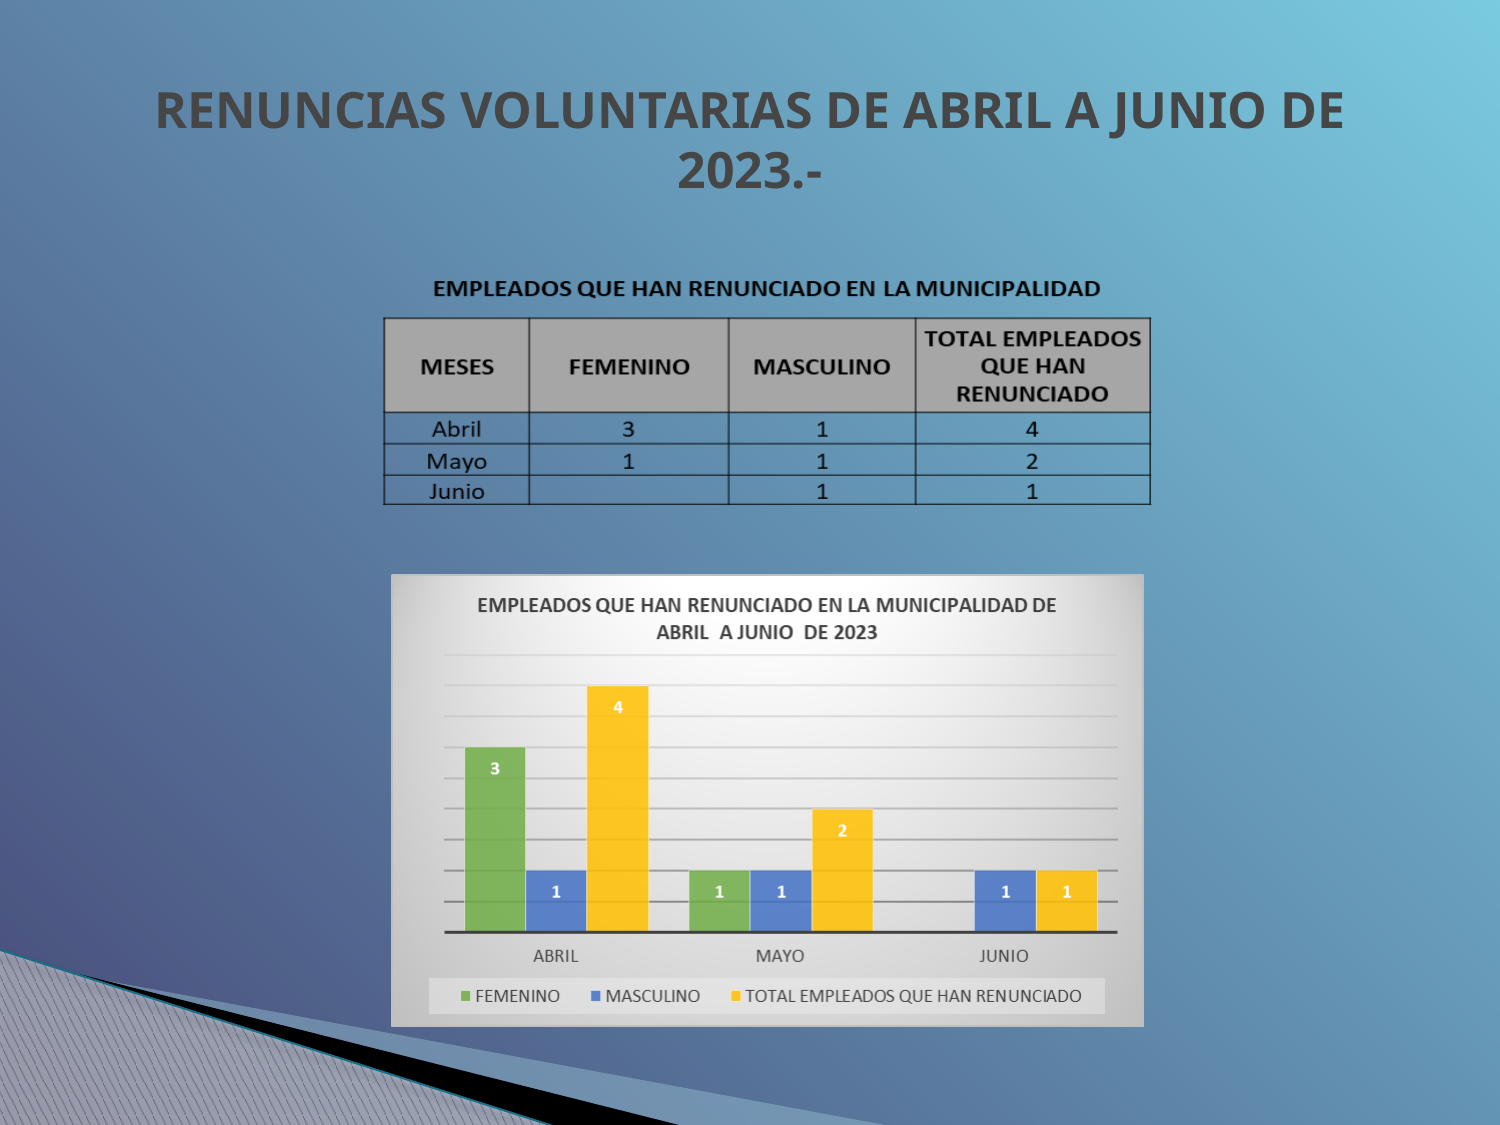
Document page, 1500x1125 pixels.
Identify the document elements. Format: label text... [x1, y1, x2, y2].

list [383, 255, 1152, 519]
title RENUNCIAS VOLUNTARIAS DE ABRIL A JUNIO DE 2023.- [75, 45, 1425, 233]
picture [391, 574, 1144, 1027]
